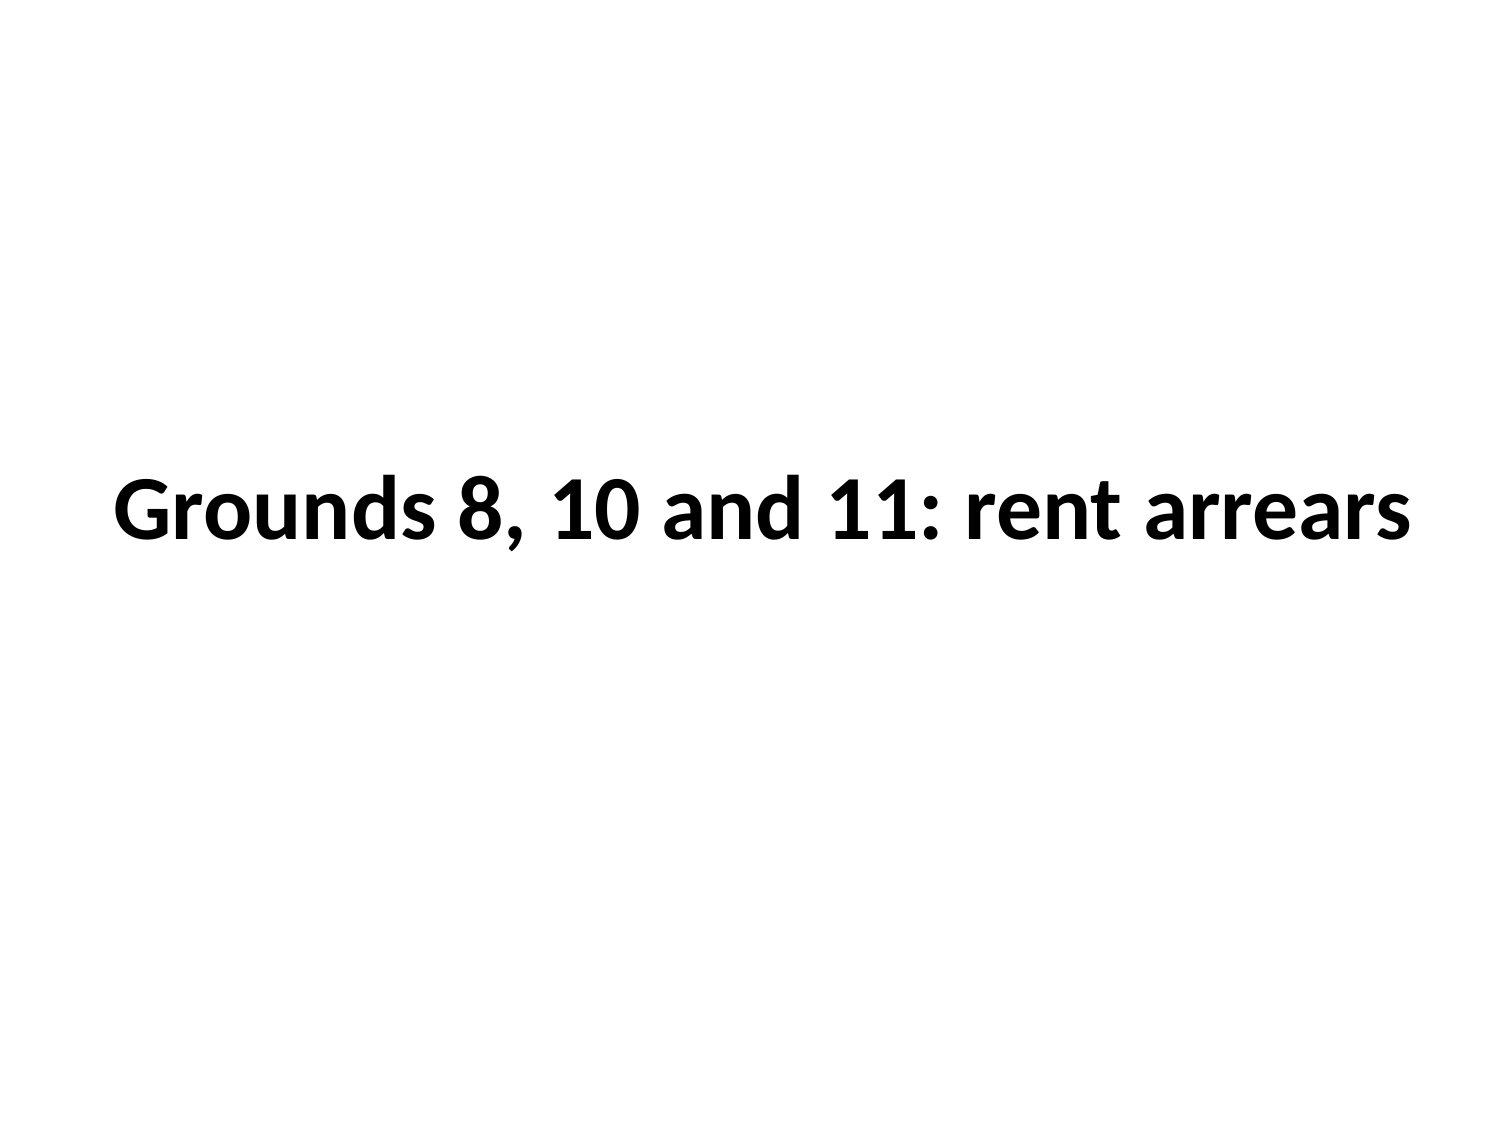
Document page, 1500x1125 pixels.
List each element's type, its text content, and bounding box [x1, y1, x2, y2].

title Grounds 8, 10 and 11: rent arrears [88, 373, 1439, 632]
